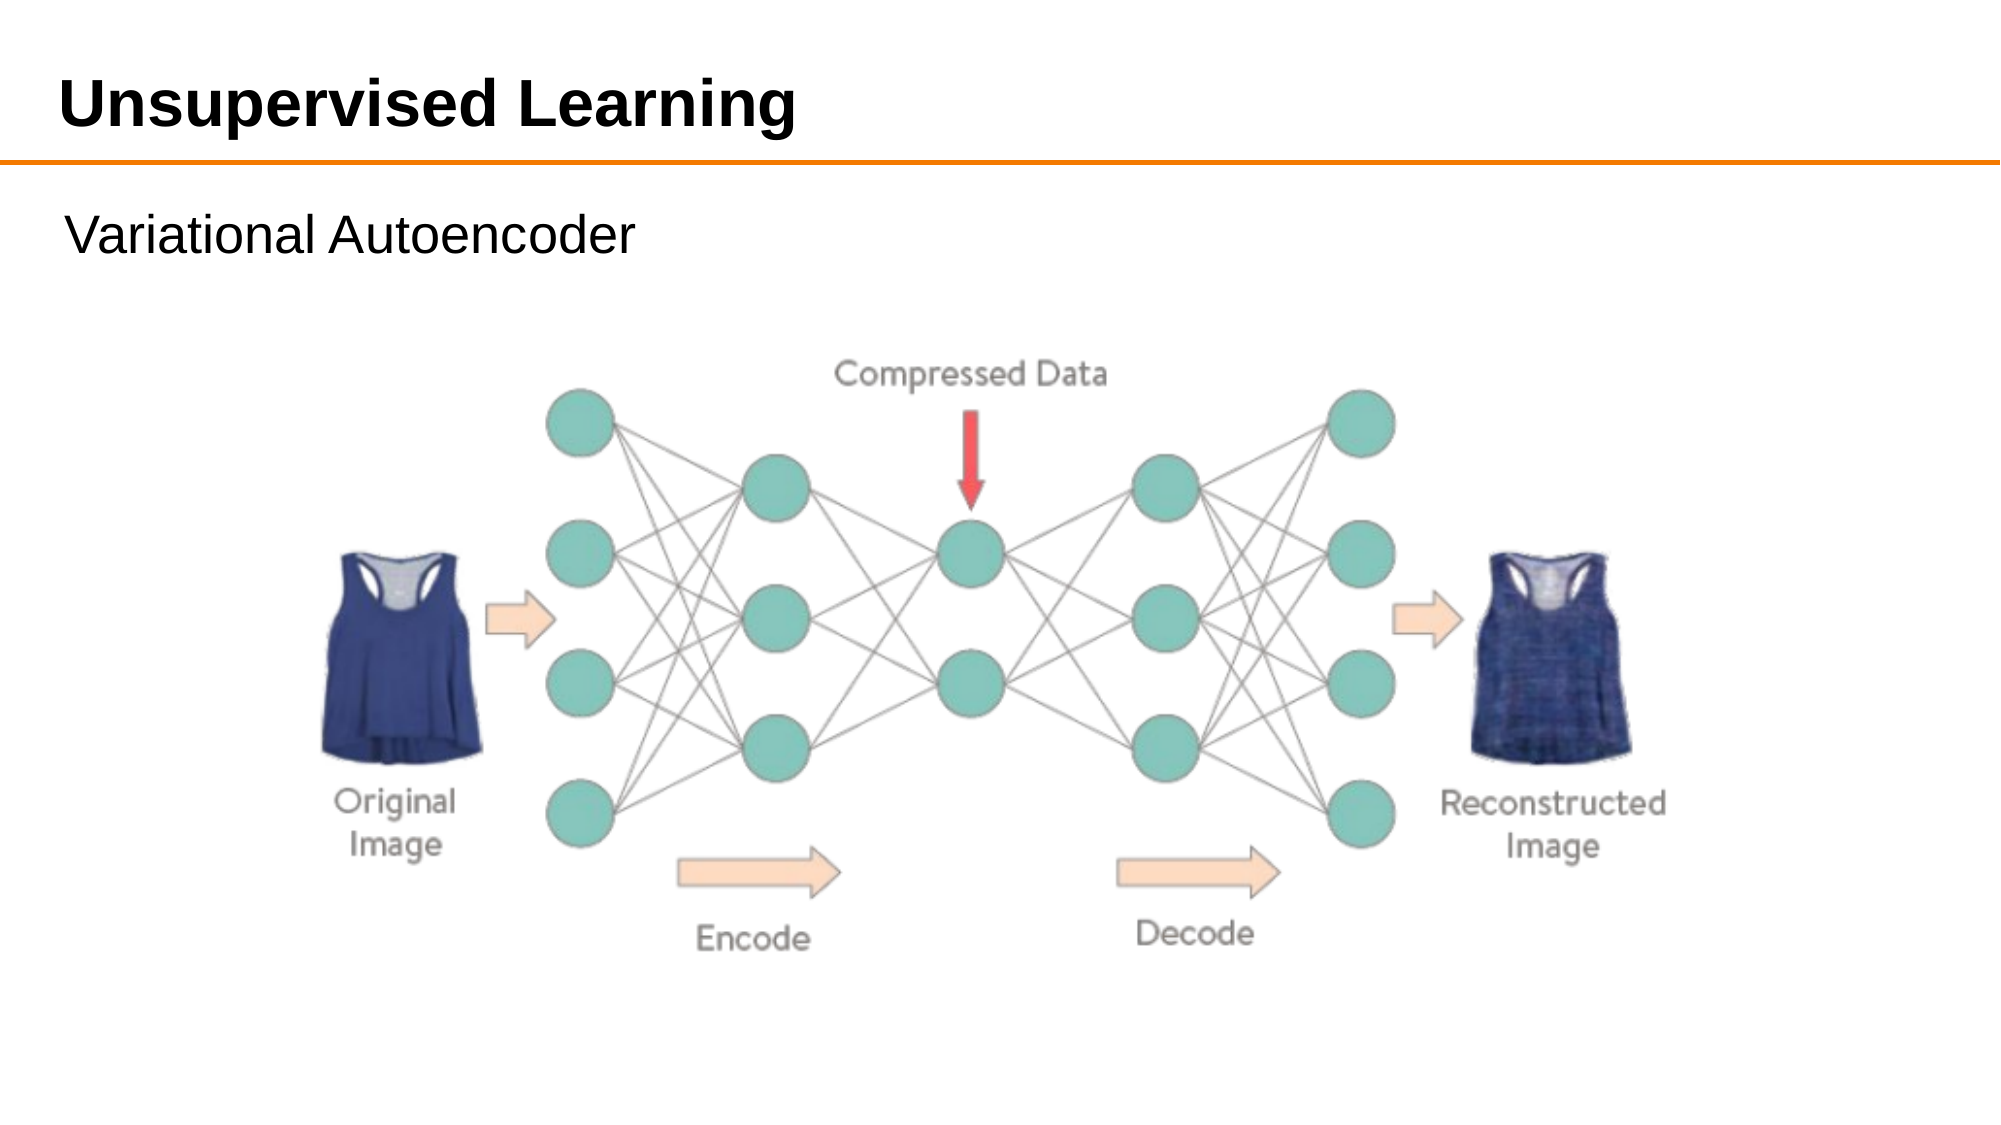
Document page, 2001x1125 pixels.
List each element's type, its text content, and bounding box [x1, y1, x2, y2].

picture [249, 274, 1757, 1001]
list Variational Autoencoder [50, 191, 1950, 1125]
title Unsupervised Learning [50, 37, 1950, 163]
